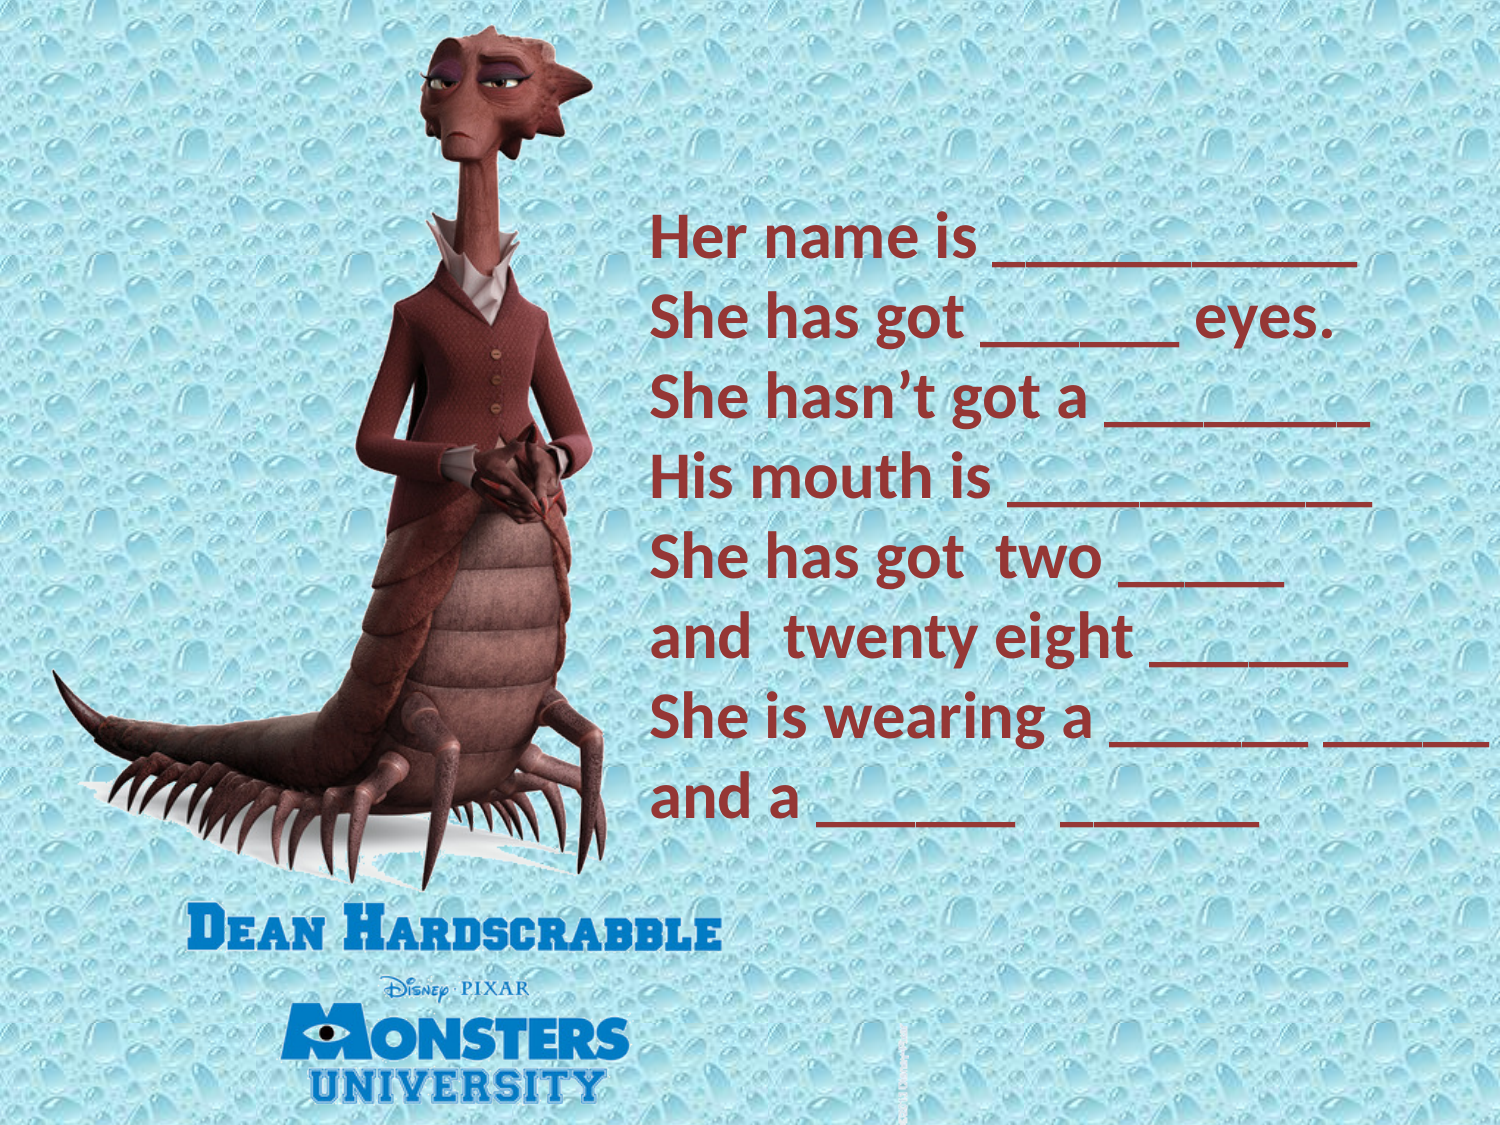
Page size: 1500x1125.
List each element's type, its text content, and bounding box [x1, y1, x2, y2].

text_box Her name is ___________ She has got ______ eyes. She hasn’t got a ________ His mouth is ___________ She has got two _____ and twenty eight ______ She is wearing a ______ _____ and a ______ ______ [914, 184, 1500, 839]
picture [0, 0, 1500, 1125]
